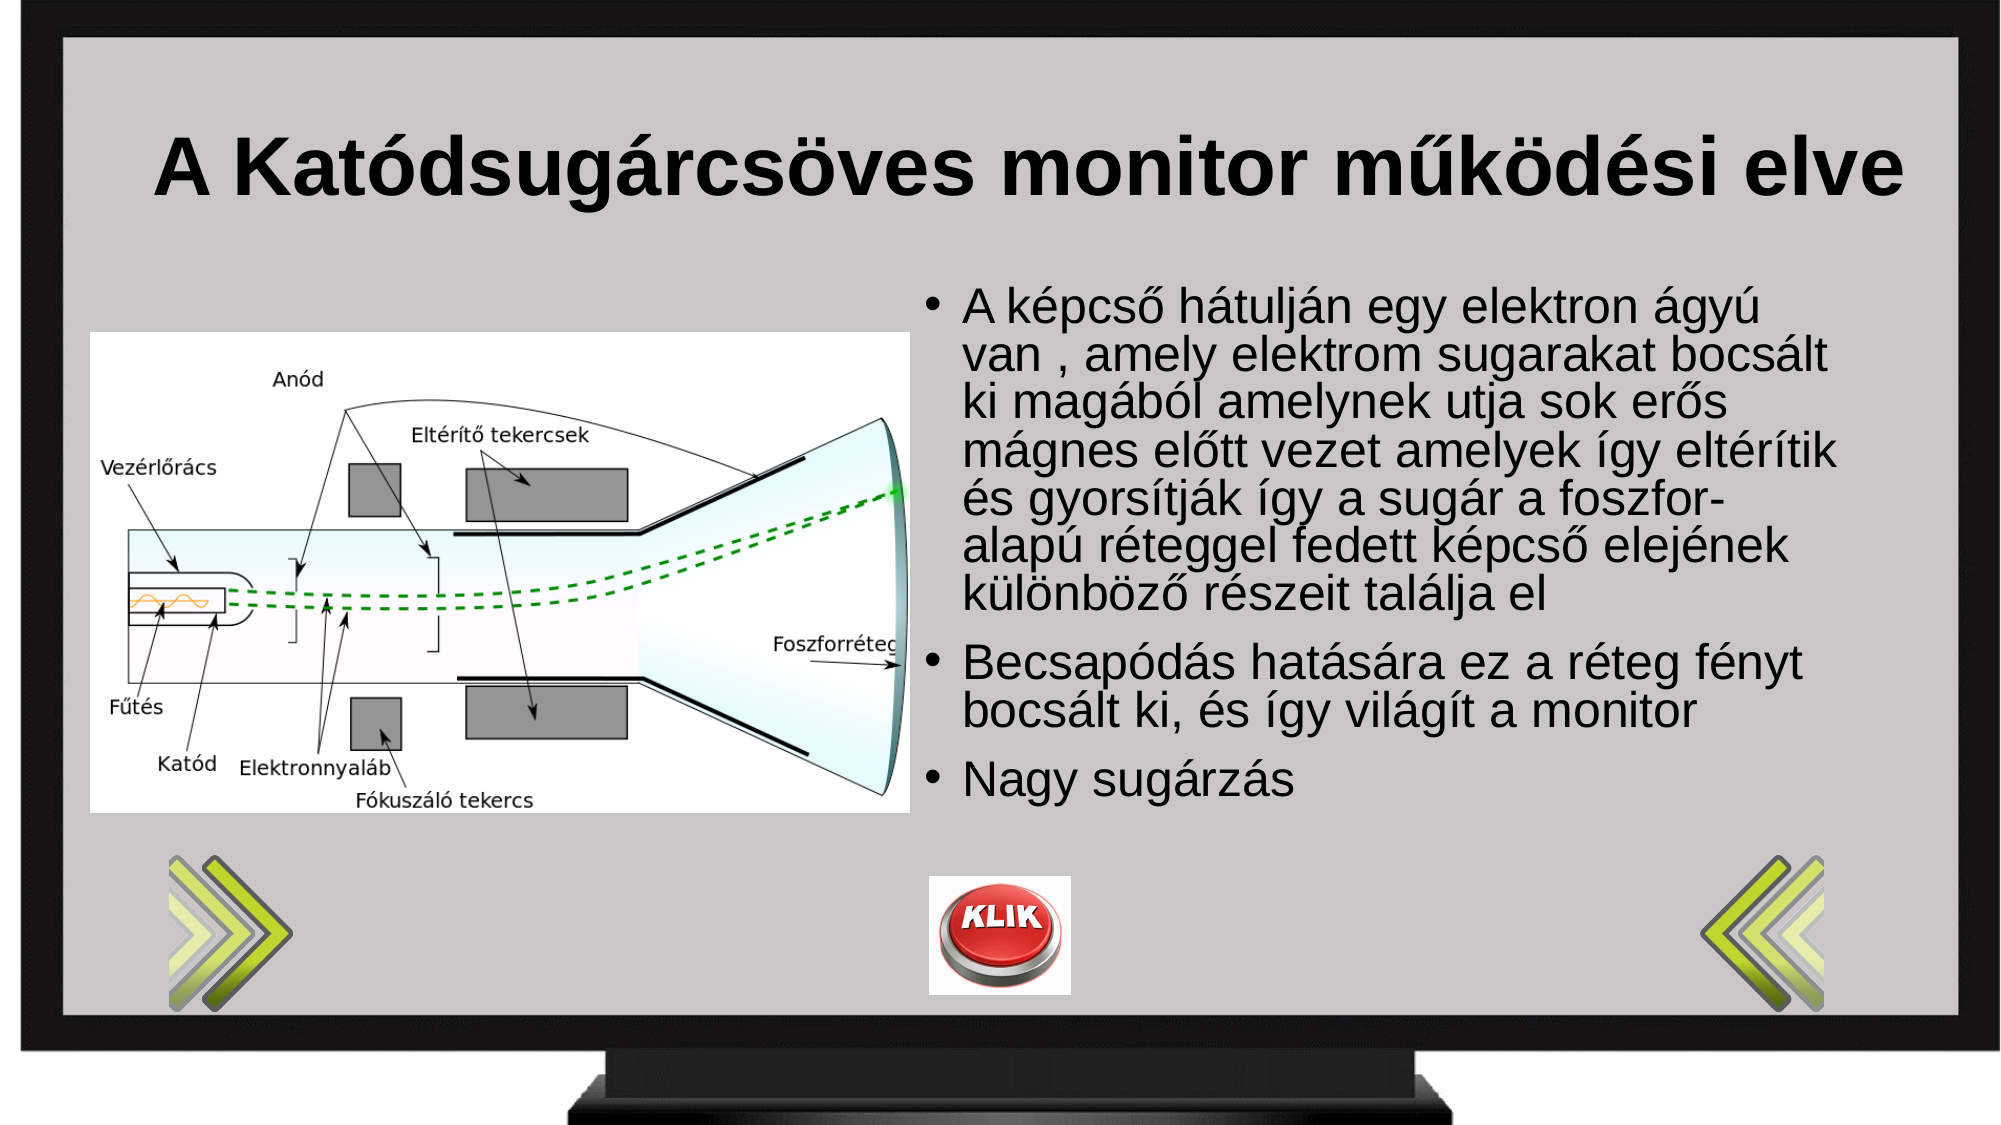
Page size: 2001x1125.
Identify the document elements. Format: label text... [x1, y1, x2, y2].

picture [0, 0, 2001, 1125]
title A Katódsugárcsöves monitor működési elve [137, 59, 1938, 278]
list A képcső hátulján egy elektron ágyú van , amely elektrom sugarakat bocsált ki magából amelynek utja sok erős mágnes előtt vezet amelyek így eltérítik és gyorsítják így a sugár a foszfor-alapú réteggel fedett képcső elejének különböző részeit találja el Becsapódás hatására ez a réteg fényt bocsált ki, és így világít a monitor Nagy sugárzás [909, 277, 1863, 992]
